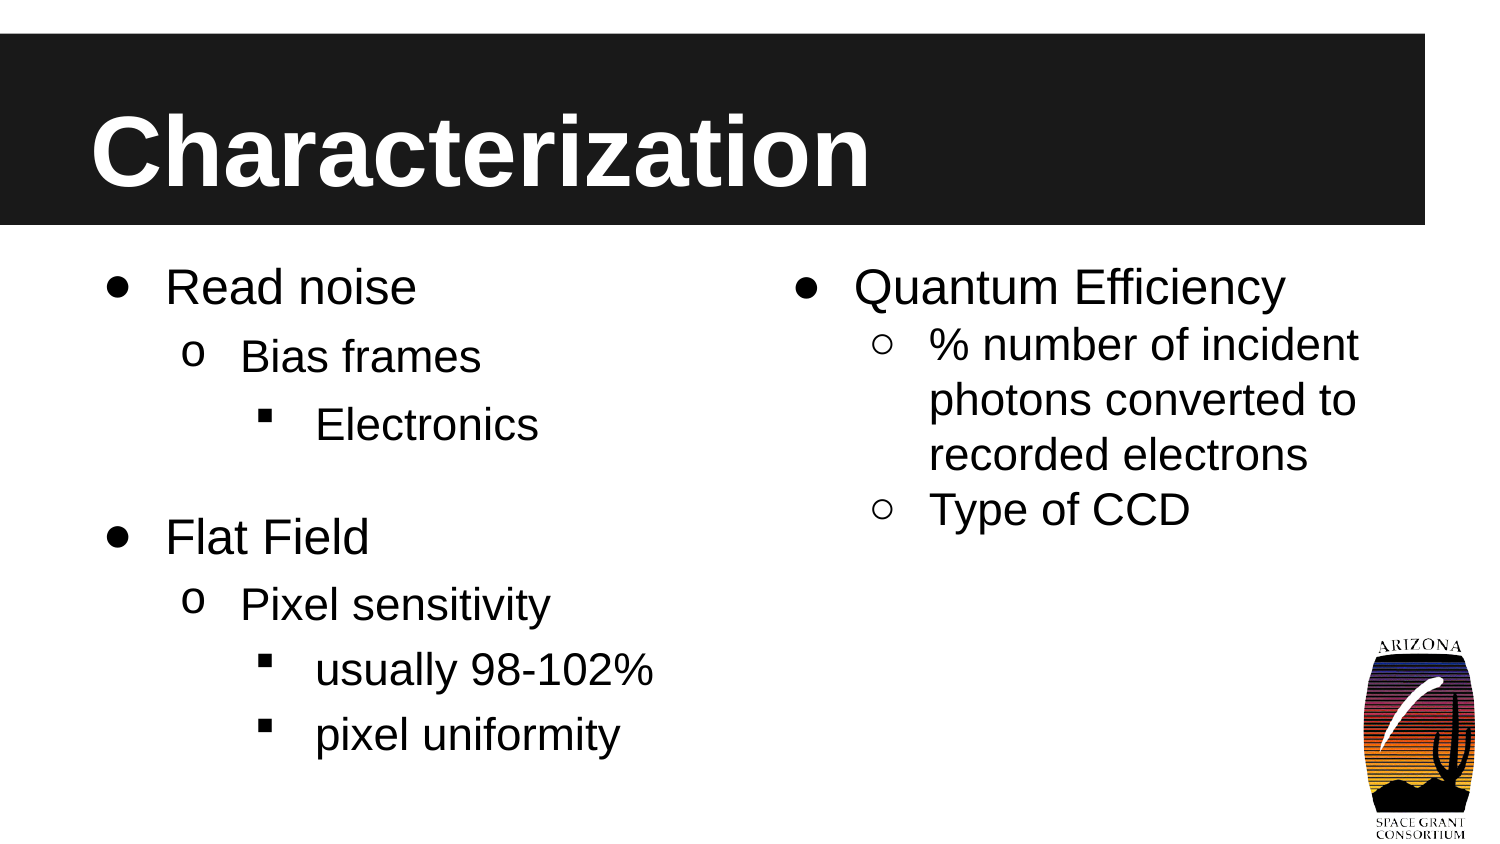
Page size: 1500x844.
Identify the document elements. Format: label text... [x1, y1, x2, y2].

picture [1338, 628, 1500, 844]
list Quantum Efficiency % number of incident photons converted to recorded electrons Type of CCD [763, 239, 1425, 809]
list Read noise Bias frames Electronics Flat Field Pixel sensitivity usually 98-102% pixel uniformity [75, 239, 737, 808]
title Characterization [75, 33, 1425, 221]
